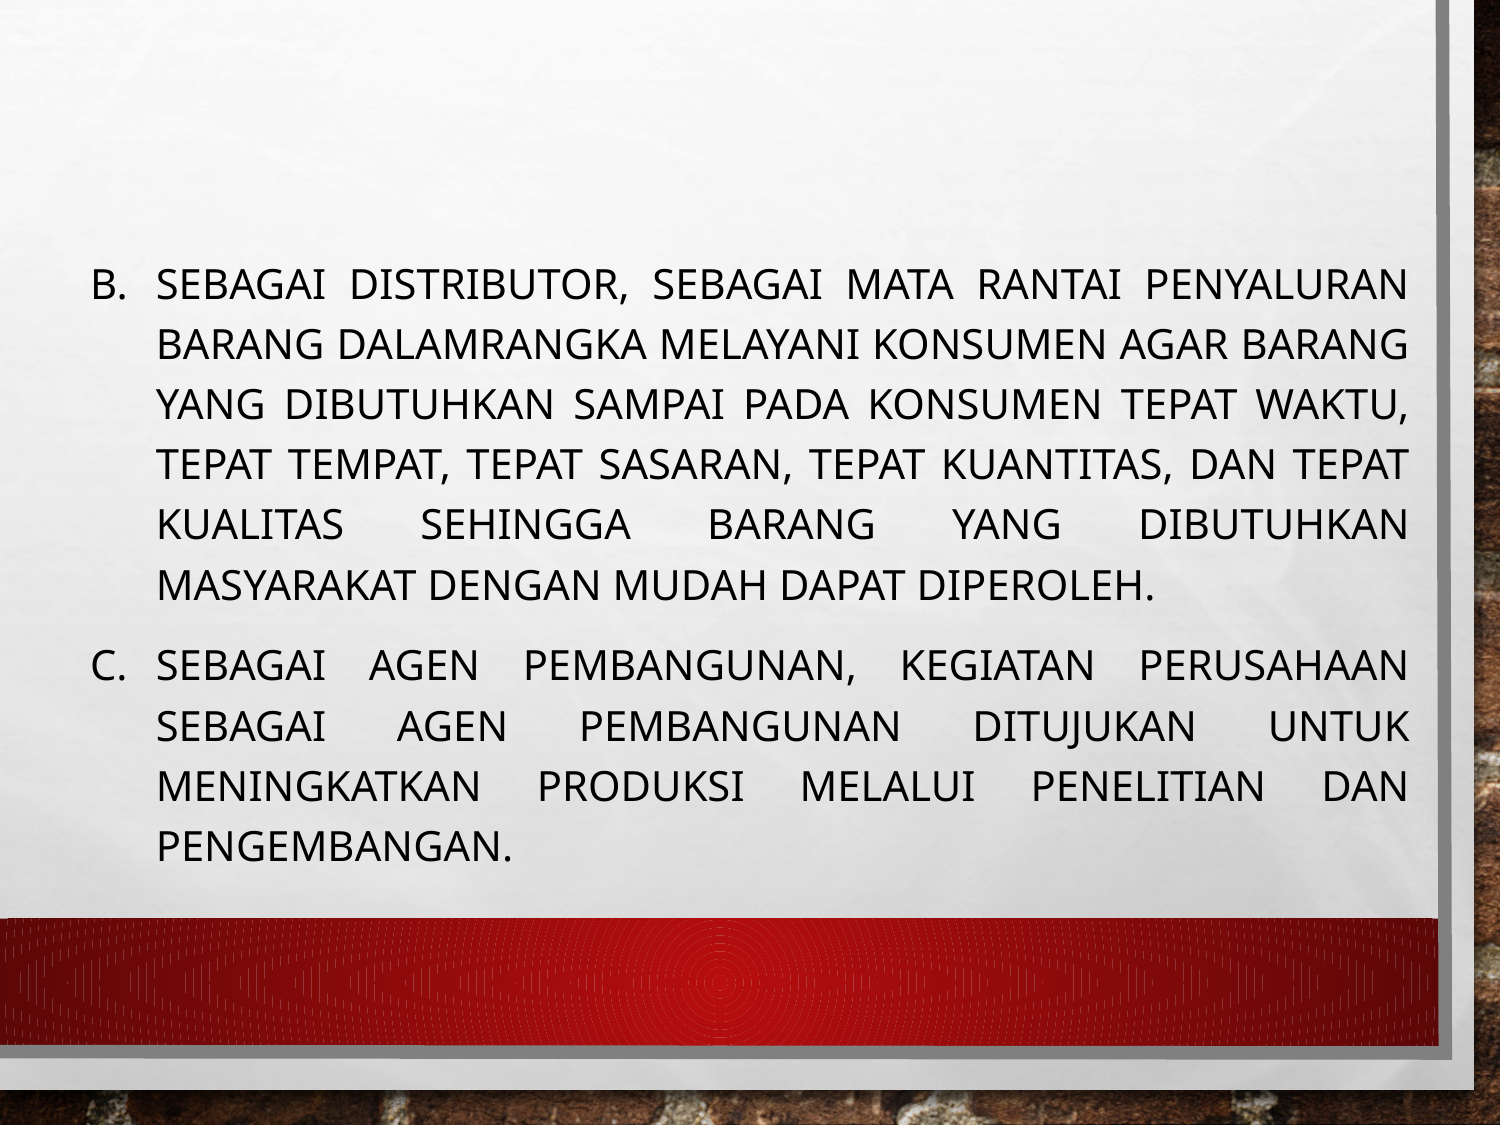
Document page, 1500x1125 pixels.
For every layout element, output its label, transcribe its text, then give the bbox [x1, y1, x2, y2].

picture [0, 0, 1500, 1125]
list b. Sebagai distributor, sebagai mata rantai penyaluran barang dalamrangka melayani konsumen agar barang yang dibutuhkan sampai pada konsumen tepat waktu, tepat tempat, tepat sasaran, tepat kuantitas, dan tepat kualitas sehingga barang yang dibutuhkan masyarakat dengan mudah dapat diperoleh. c. Sebagai agen pembangunan, kegiatan perusahaan sebagai agen pembangunan ditujukan untuk meningkatkan produksi melalui penelitian dan pengembangan. [75, 112, 1425, 1005]
